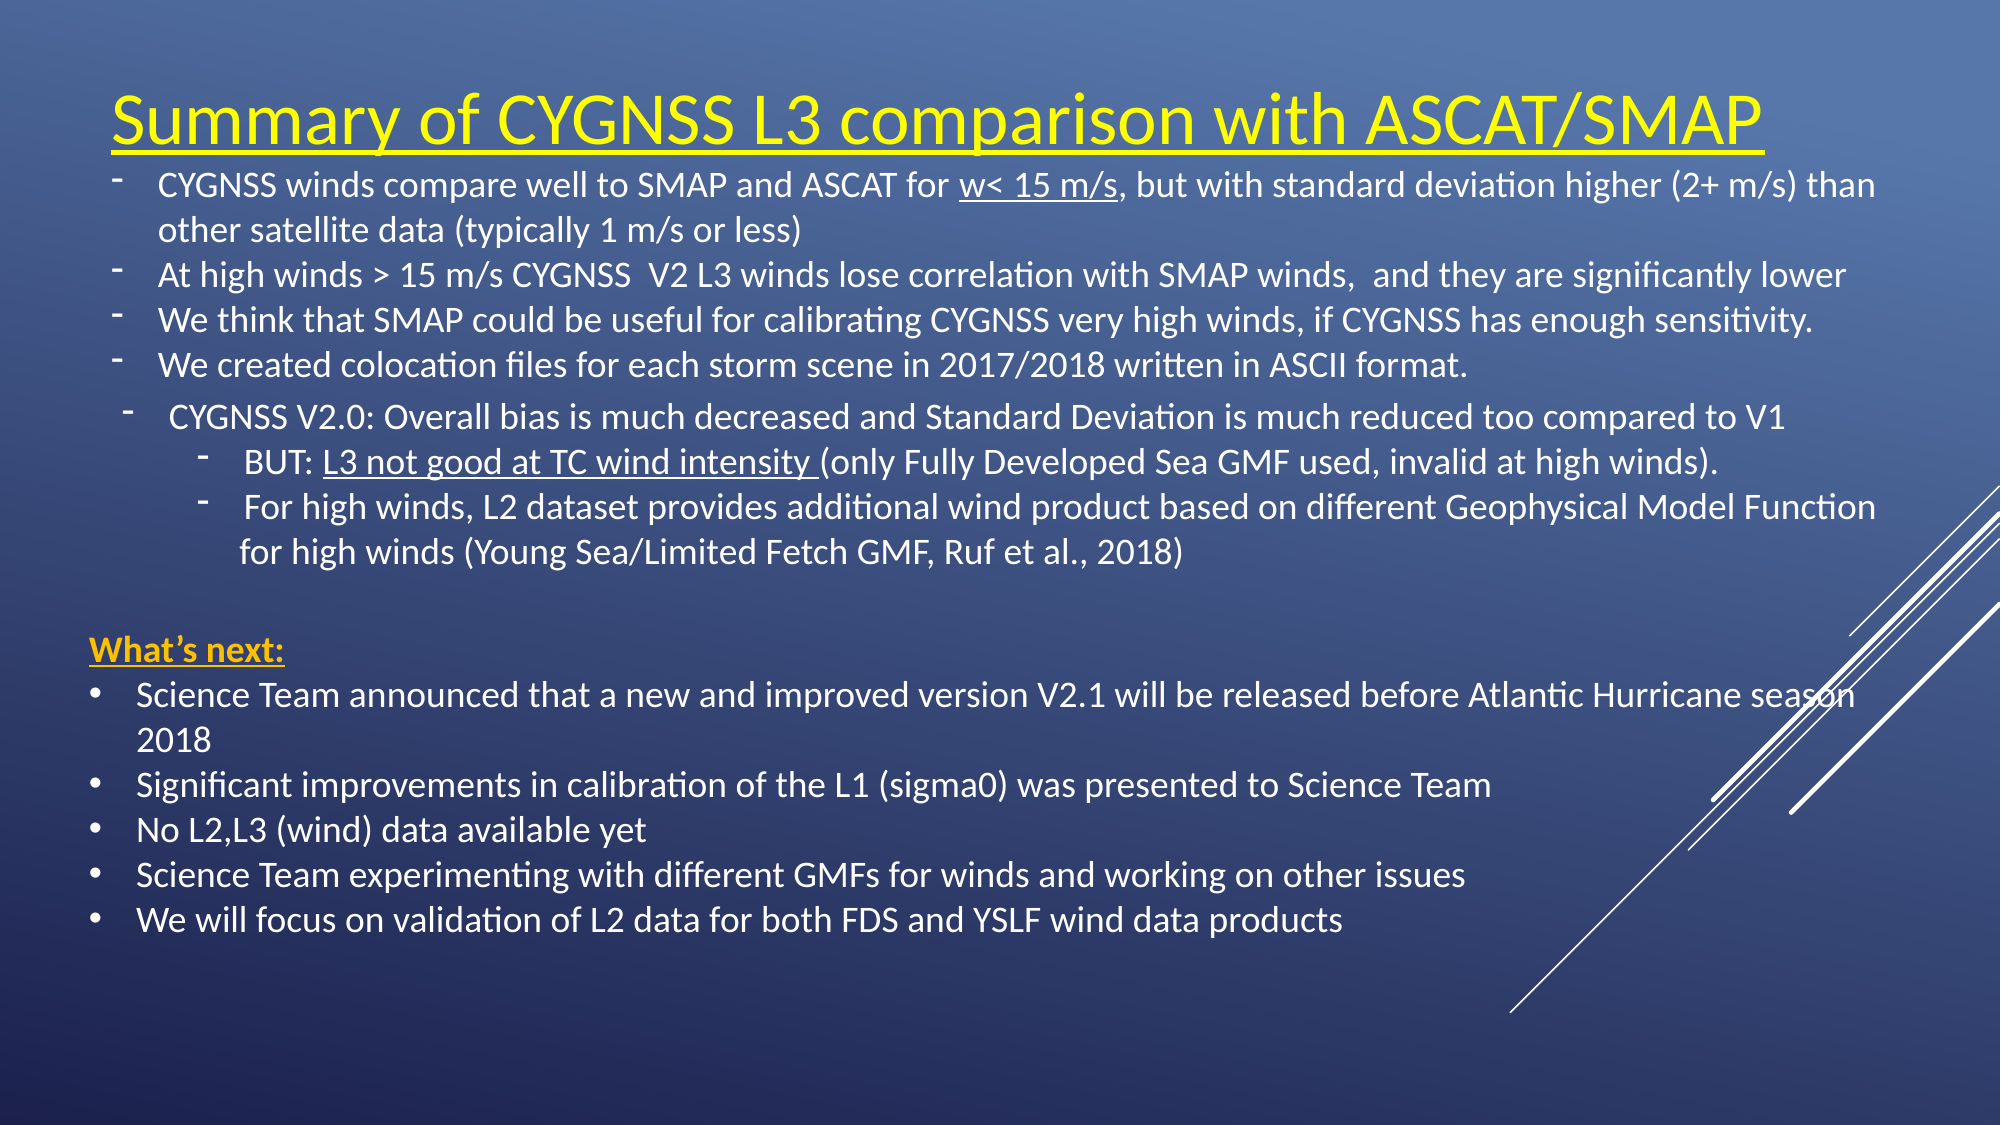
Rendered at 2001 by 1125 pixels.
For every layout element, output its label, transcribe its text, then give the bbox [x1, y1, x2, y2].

text_box CYGNSS V2.0: Overall bias is much decreased and Standard Deviation is much reduced too compared to V1 BUT: L3 not good at TC wind intensity (only Fully Developed Sea GMF used, invalid at high winds). For high winds, L2 dataset provides additional wind product based on different Geophysical Model Function for high winds (Young Sea/Limited Fetch GMF, Ruf et al., 2018) [107, 393, 1894, 617]
text_box What’s next: Science Team announced that a new and improved version V2.1 will be released before Atlantic Hurricane season 2018 Significant improvements in calibration of the L1 (sigma0) was presented to Science Team No L2,L3 (wind) data available yet Science Team experimenting with different GMFs for winds and working on other issues We will focus on validation of L2 data for both FDS and YSLF wind data products [74, 617, 1945, 1038]
text_box Summary of CYGNSS L3 comparison with ASCAT/SMAP CYGNSS winds compare well to SMAP and ASCAT for w< 15 m/s, but with standard deviation higher (2+ m/s) than other satellite data (typically 1 m/s or less) At high winds > 15 m/s CYGNSS V2 L3 winds lose correlation with SMAP winds, and they are significantly lower We think that SMAP could be useful for calibrating CYGNSS very high winds, if CYGNSS has enough sensitivity. We created colocation files for each storm scene in 2017/2018 written in ASCII format. [96, 62, 1923, 393]
